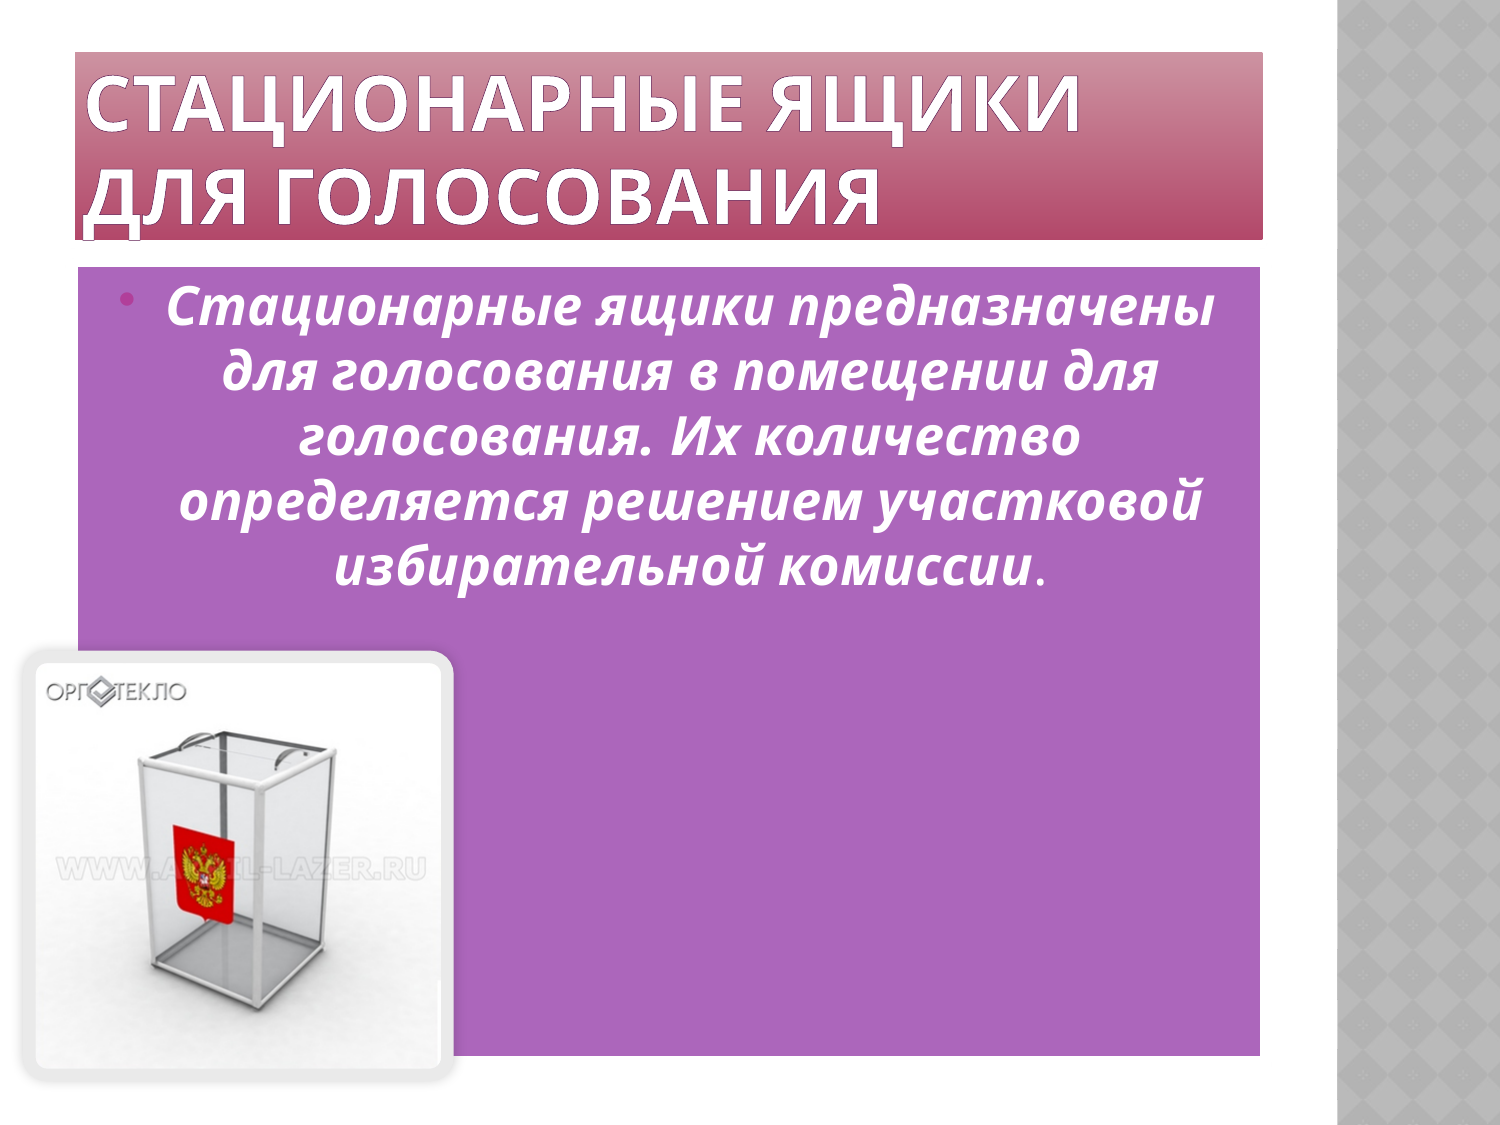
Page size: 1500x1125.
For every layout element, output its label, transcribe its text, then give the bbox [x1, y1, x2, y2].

title Стационарные ящики для голосования [75, 52, 1263, 240]
picture [28, 656, 448, 1076]
list Стационарные ящики предназначены для голосования в помещении для голосования. Их количество определяется решением участковой избирательной комиссии. [72, 261, 1265, 1062]
